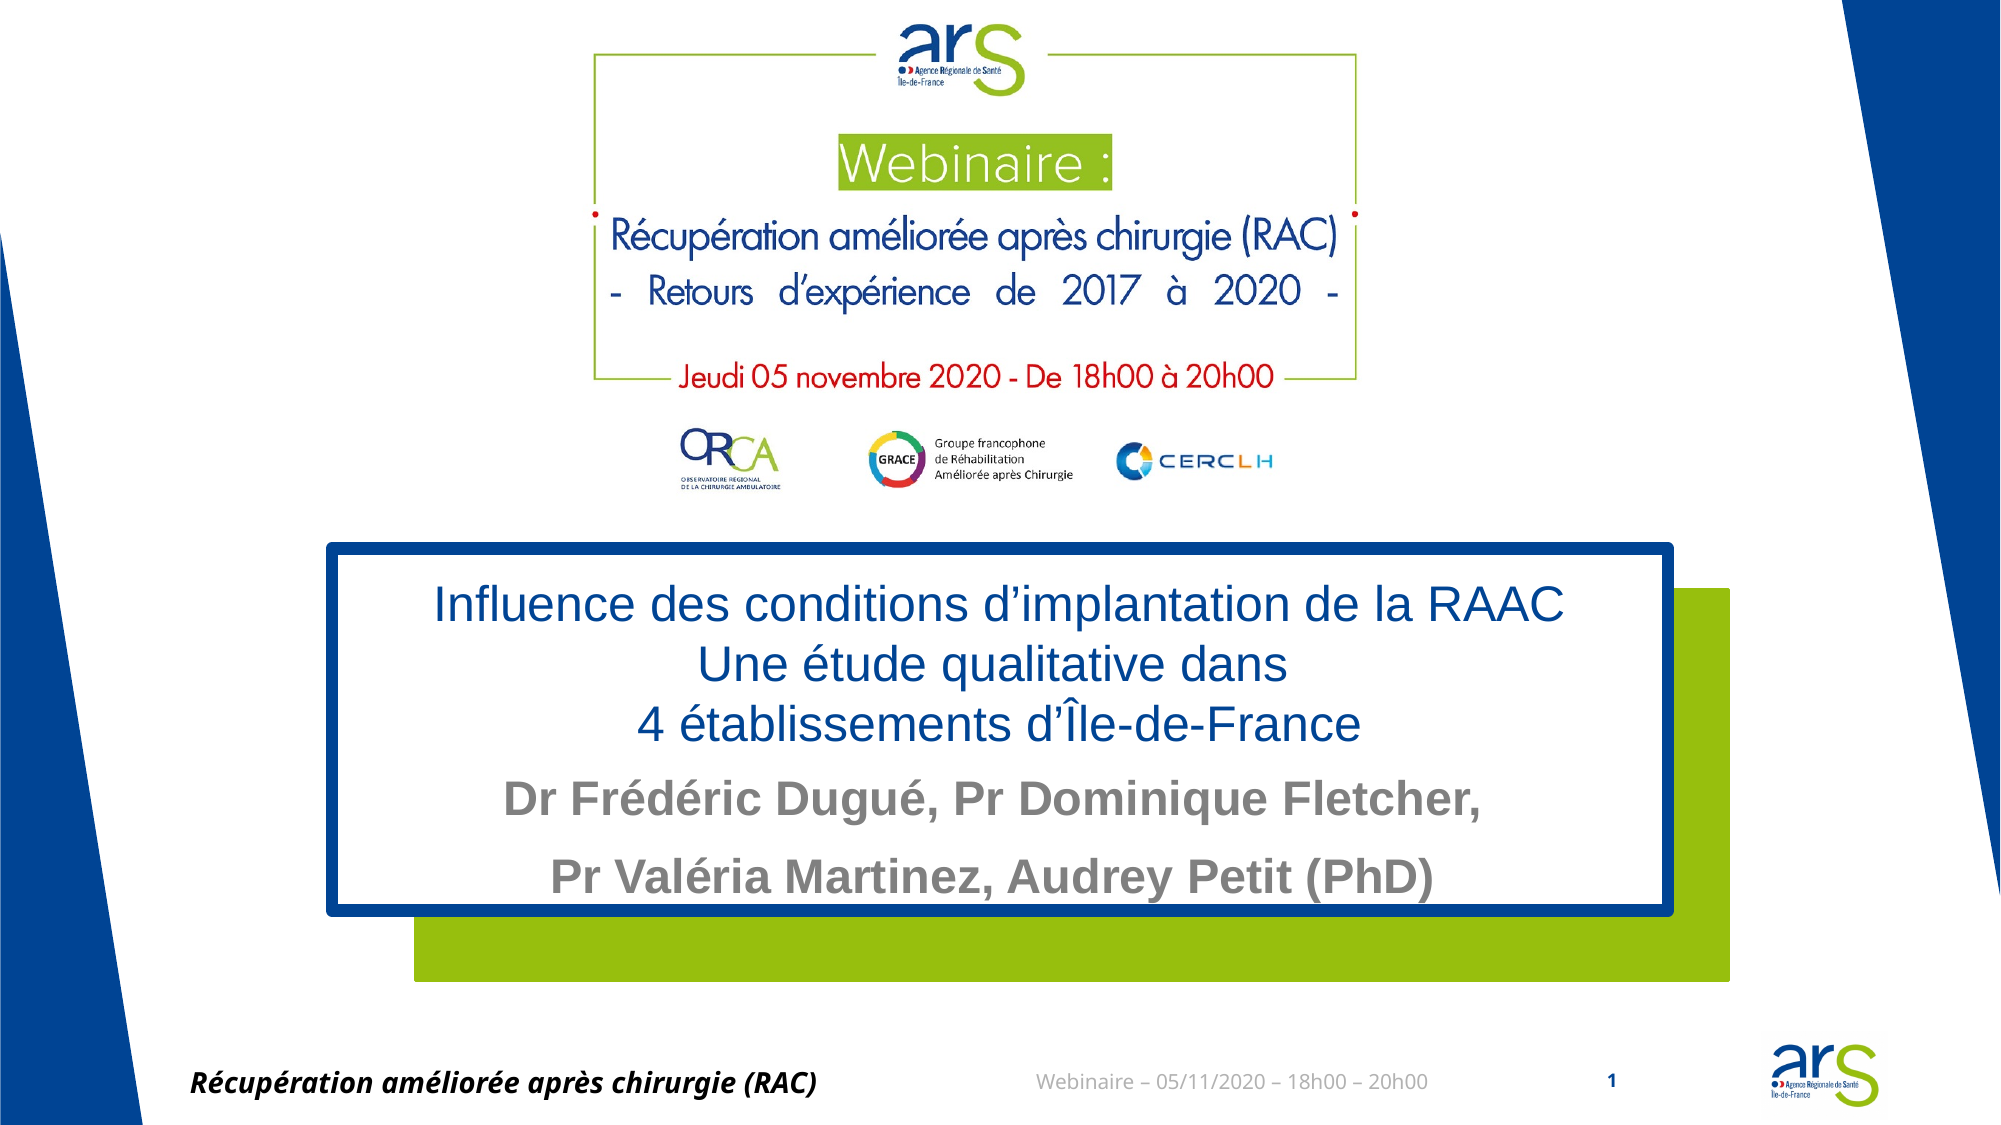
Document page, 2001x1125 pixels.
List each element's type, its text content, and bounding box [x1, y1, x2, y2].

title Influence des conditions d’implantation de la RAAC Une étude qualitative dans 4 établissements d’Île-de-France [332, 548, 1668, 759]
picture [1761, 1031, 1888, 1120]
footer Récupération améliorée après chirurgie (RAC) [174, 1051, 978, 1112]
subtitle Dr Frédéric Dugué, Pr Dominique Fletcher, Pr Valéria Martinez, Audrey Petit (PhD) [332, 759, 1668, 911]
slide_number 1 [1520, 1051, 1633, 1112]
picture [534, 22, 1421, 523]
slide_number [1008, 1051, 1443, 1112]
